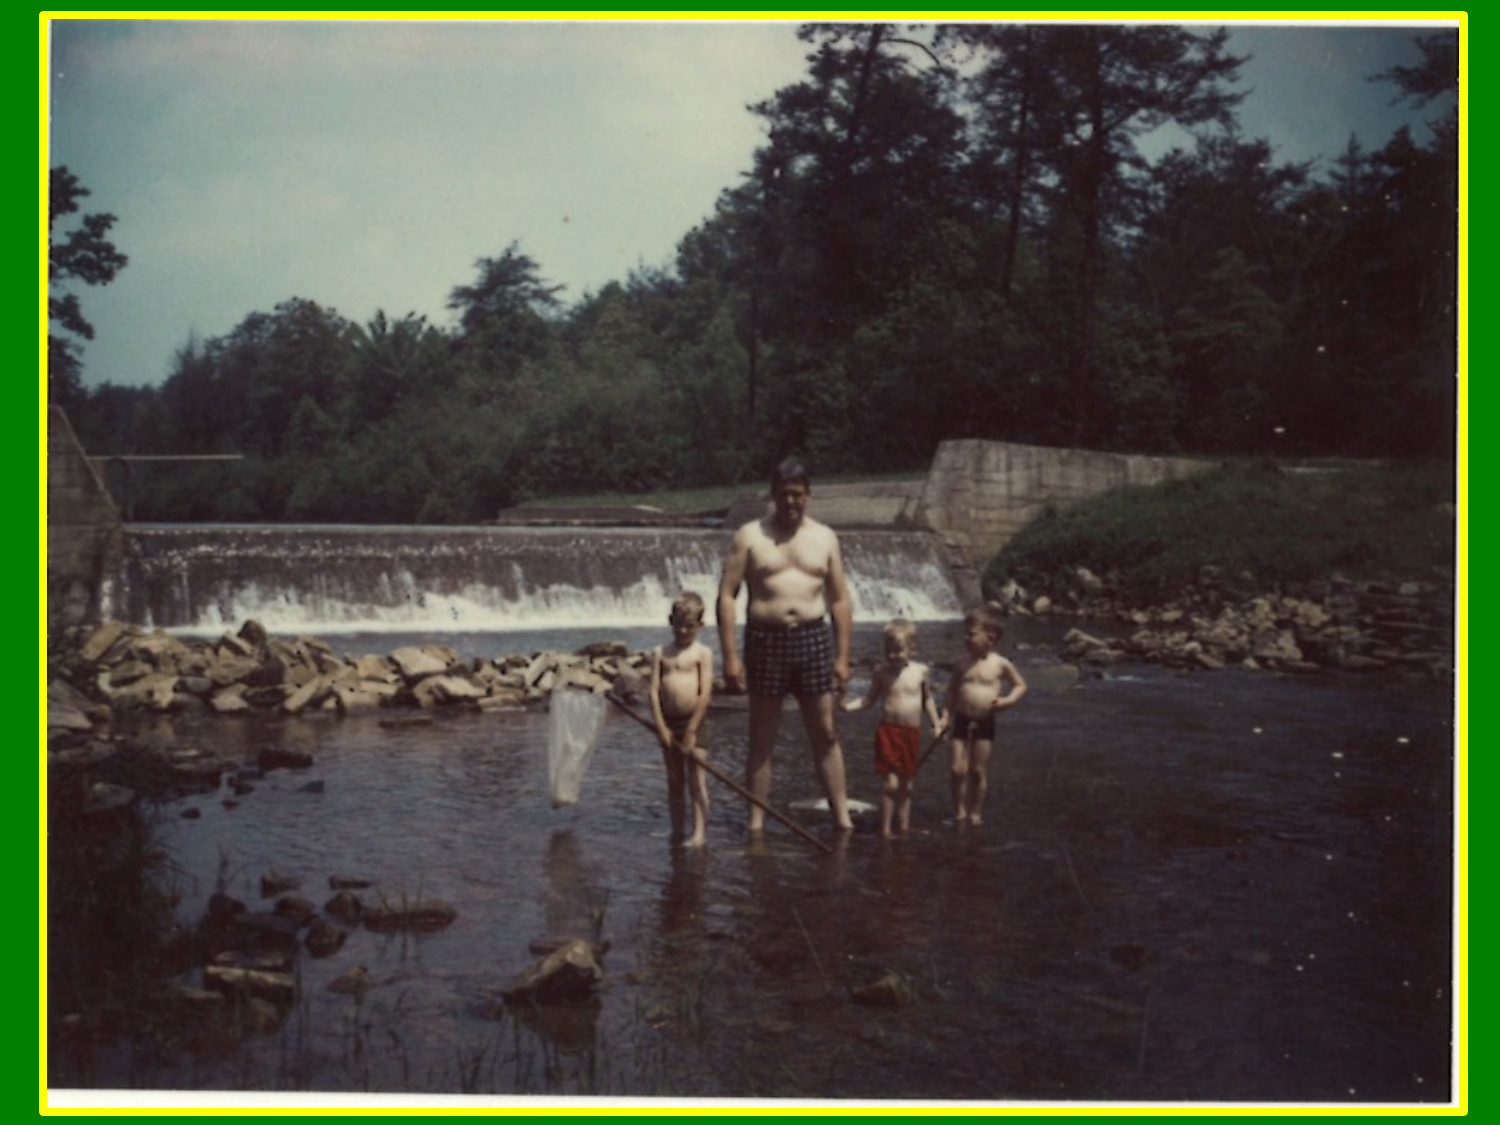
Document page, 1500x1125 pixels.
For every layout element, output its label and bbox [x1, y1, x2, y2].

list [47, 19, 1460, 1108]
